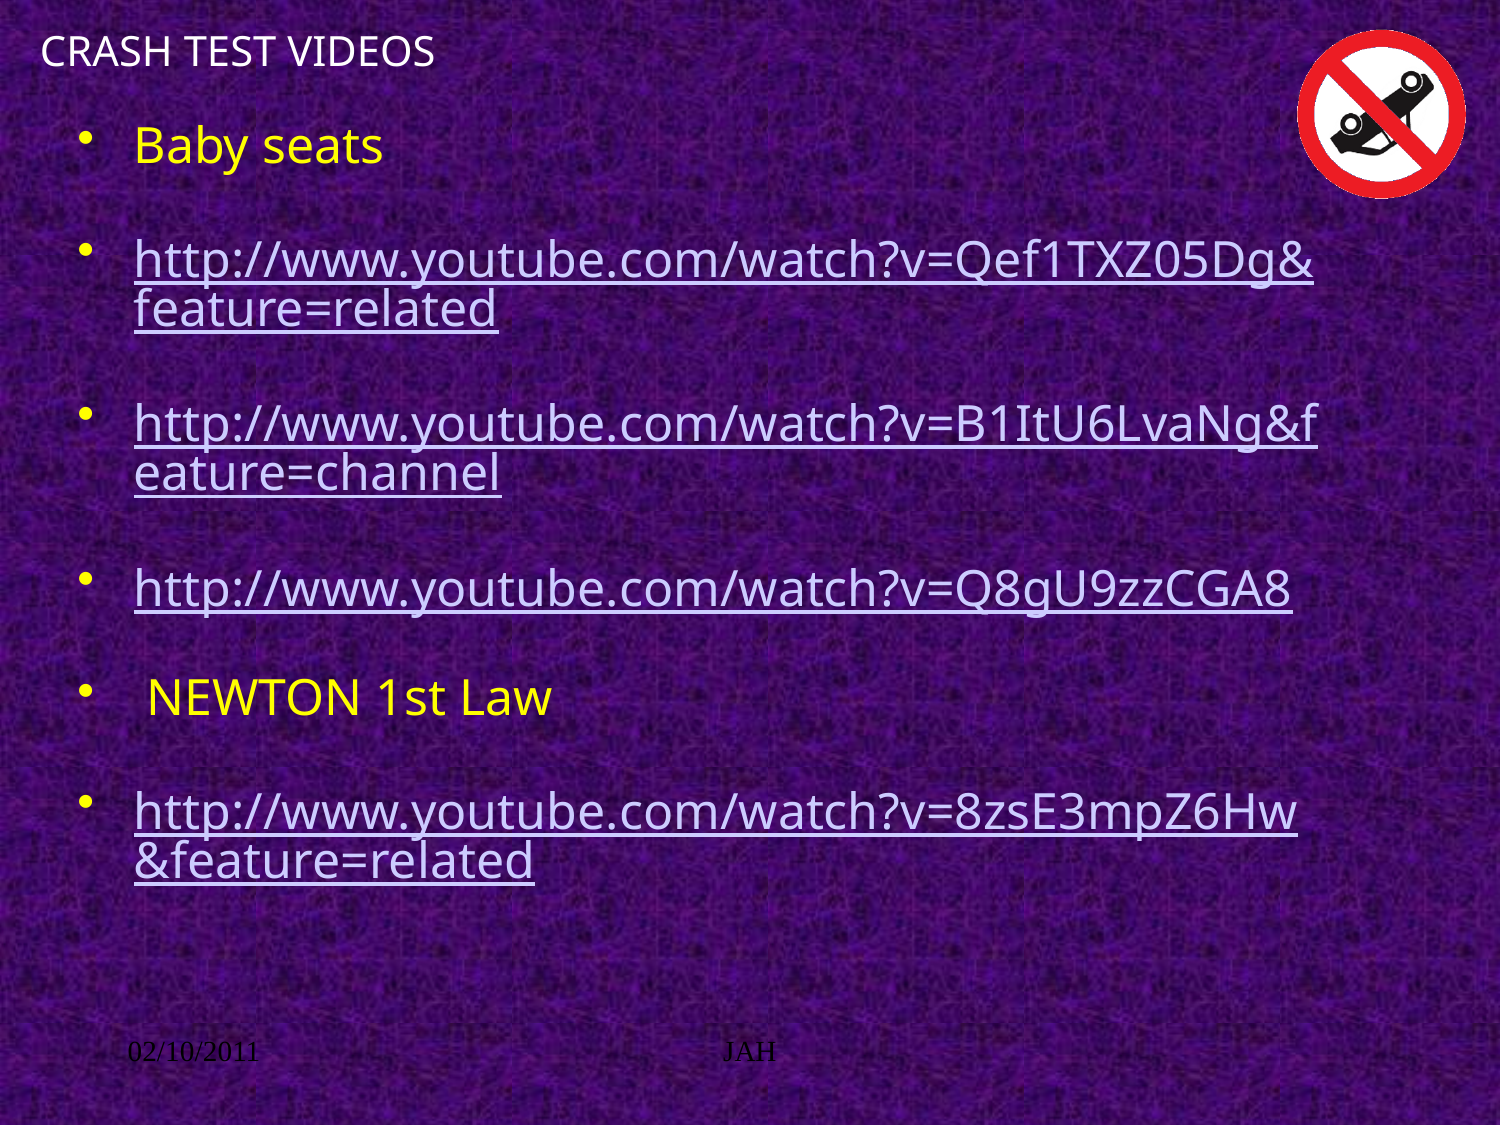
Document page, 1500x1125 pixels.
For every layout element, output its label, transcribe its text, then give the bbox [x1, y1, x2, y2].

list Baby seats http://www.youtube.com/watch?v=Qef1TXZ05Dg&feature=related http://www.youtube.com/watch?v=B1ItU6LvaNg&feature=channel http://www.youtube.com/watch?v=Q8gU9zzCGA8 NEWTON 1st Law http://www.youtube.com/watch?v=8zsE3mpZ6Hw&feature=related [62, 112, 1338, 950]
title CRASH TEST VIDEOS [24, 24, 1300, 125]
footer JAH [512, 1025, 988, 1100]
picture [0, 0, 1500, 1125]
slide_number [112, 1025, 425, 1100]
